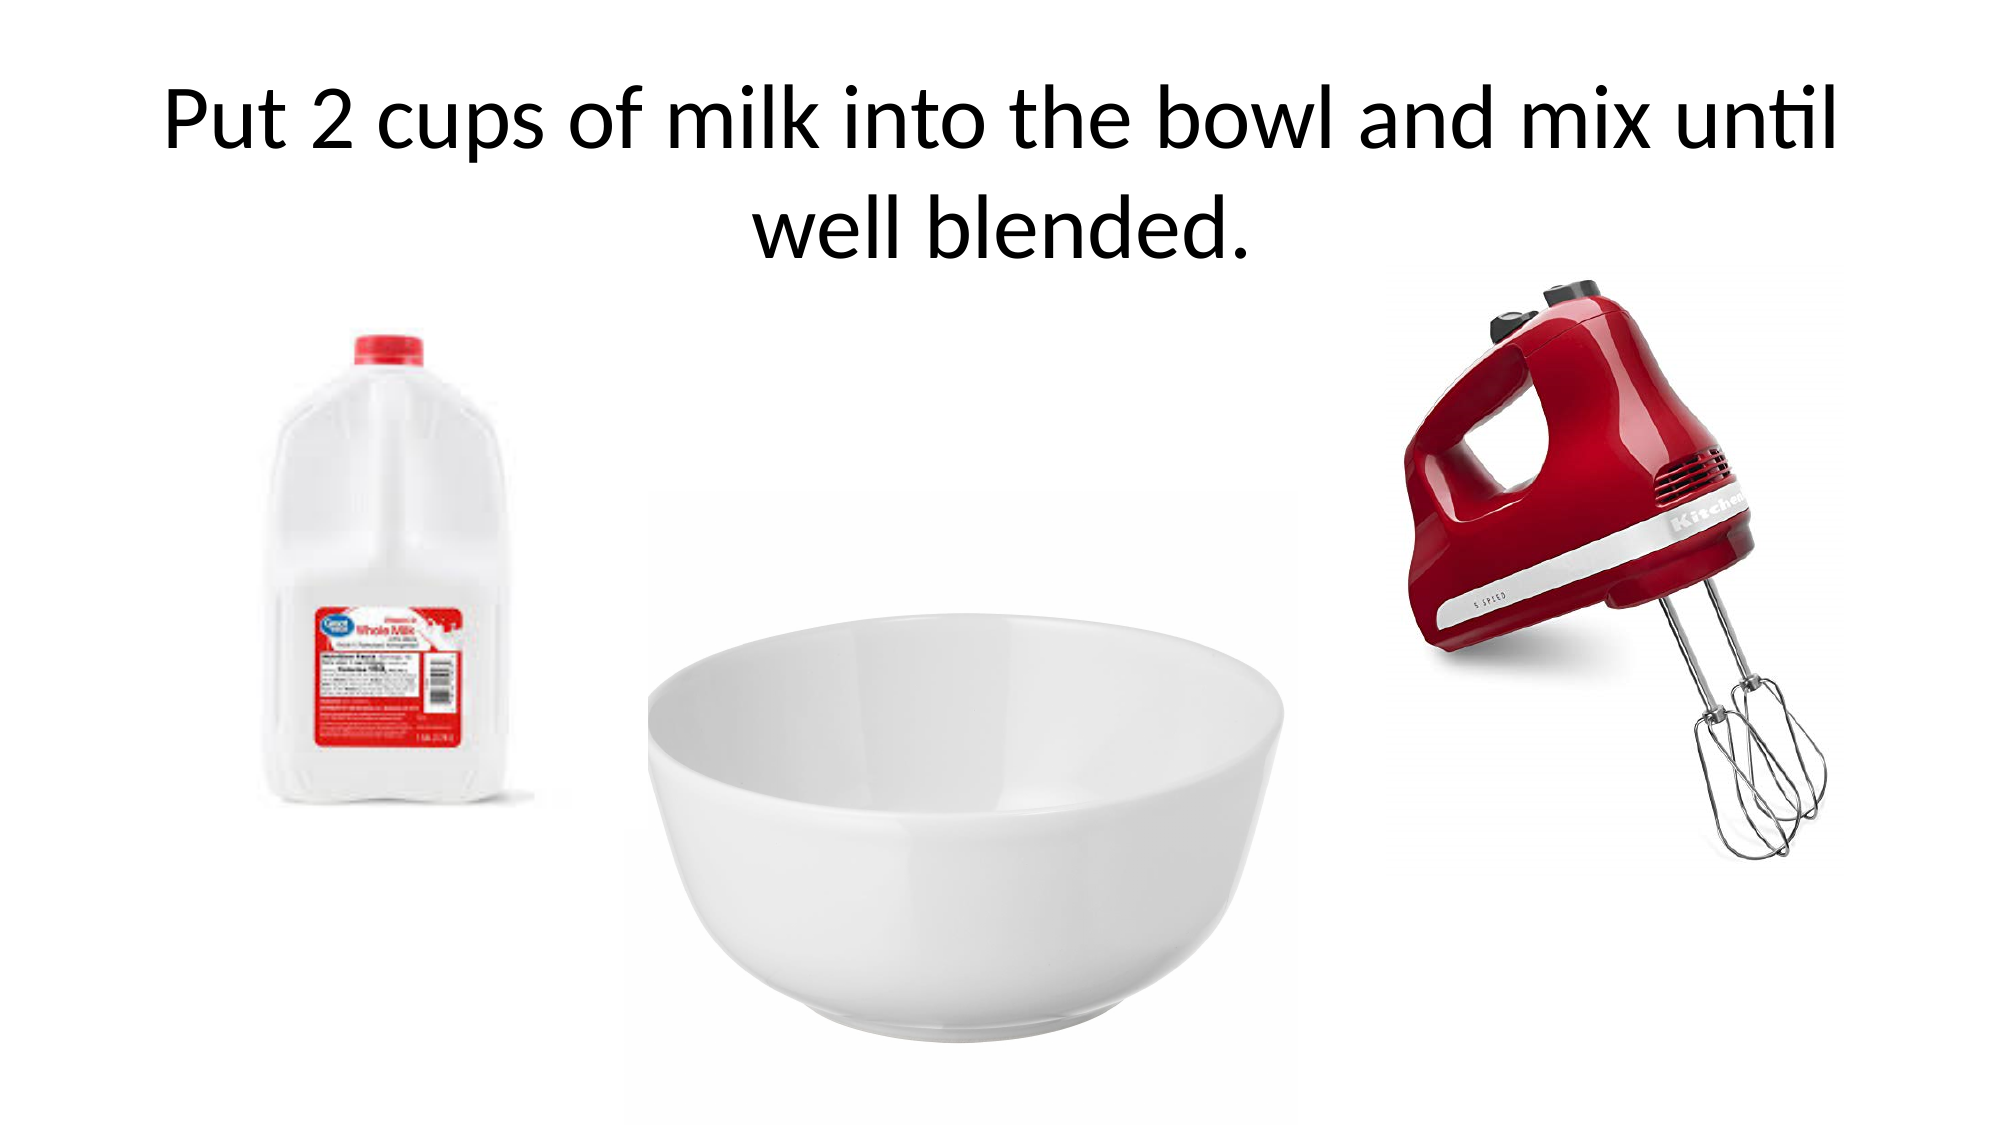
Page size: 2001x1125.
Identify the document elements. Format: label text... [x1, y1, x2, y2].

text_box Put 2 cups of milk into the bowl and mix until well blended. [147, 49, 1858, 285]
picture [129, 310, 1298, 1125]
picture [1386, 262, 1844, 877]
